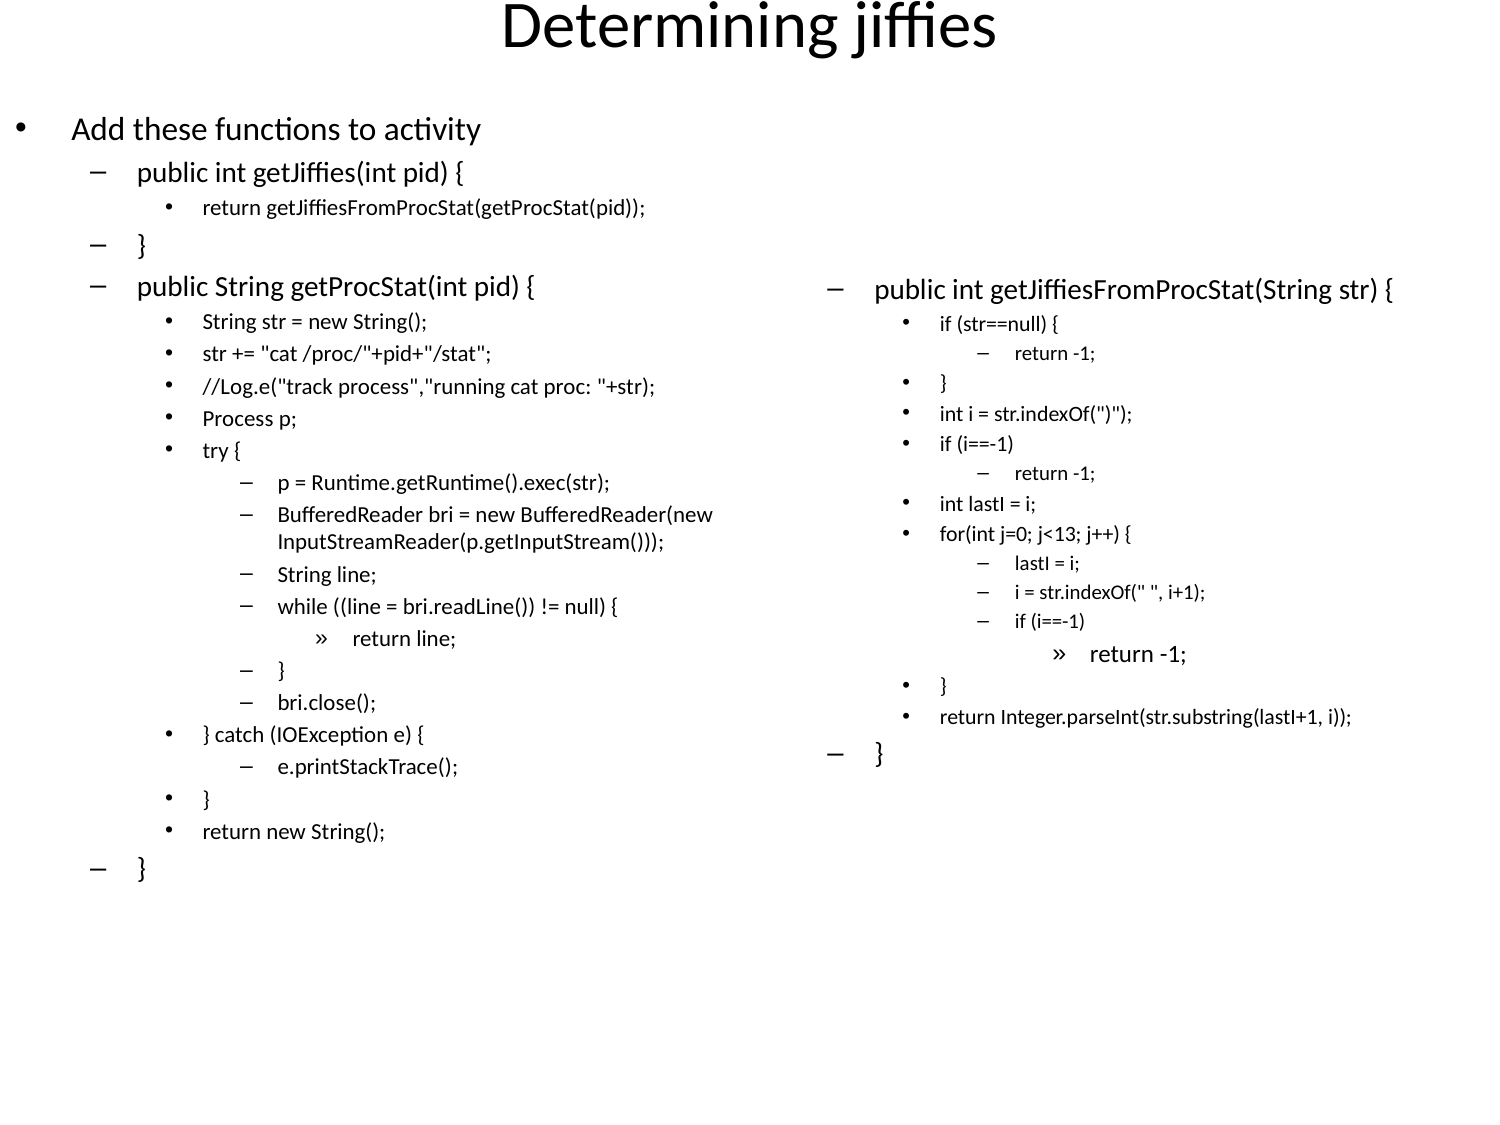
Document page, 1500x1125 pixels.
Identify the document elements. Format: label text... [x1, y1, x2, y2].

list Add these functions to activity public int getJiffies(int pid) { return getJiffiesFromProcStat(getProcStat(pid)); } public String getProcStat(int pid) { String str = new String(); str += "cat /proc/"+pid+"/stat"; //Log.e("track process","running cat proc: "+str); Process p; try { p = Runtime.getRuntime().exec(str); BufferedReader bri = new BufferedReader(new InputStreamReader(p.getInputStream())); String line; while ((line = bri.readLine()) != null) { return line; } bri.close(); } catch (IOException e) { e.printStackTrace(); } return new String(); } [0, 99, 738, 1075]
list public int getJiffiesFromProcStat(String str) { if (str==null) { return -1; } int i = str.indexOf(")"); if (i==-1) return -1; int lastI = i; for(int j=0; j<13; j++) { lastI = i; i = str.indexOf(" ", i+1); if (i==-1) return -1; } return Integer.parseInt(str.substring(lastI+1, i)); } [737, 262, 1450, 993]
title Determining jiffies [75, 0, 1425, 43]
